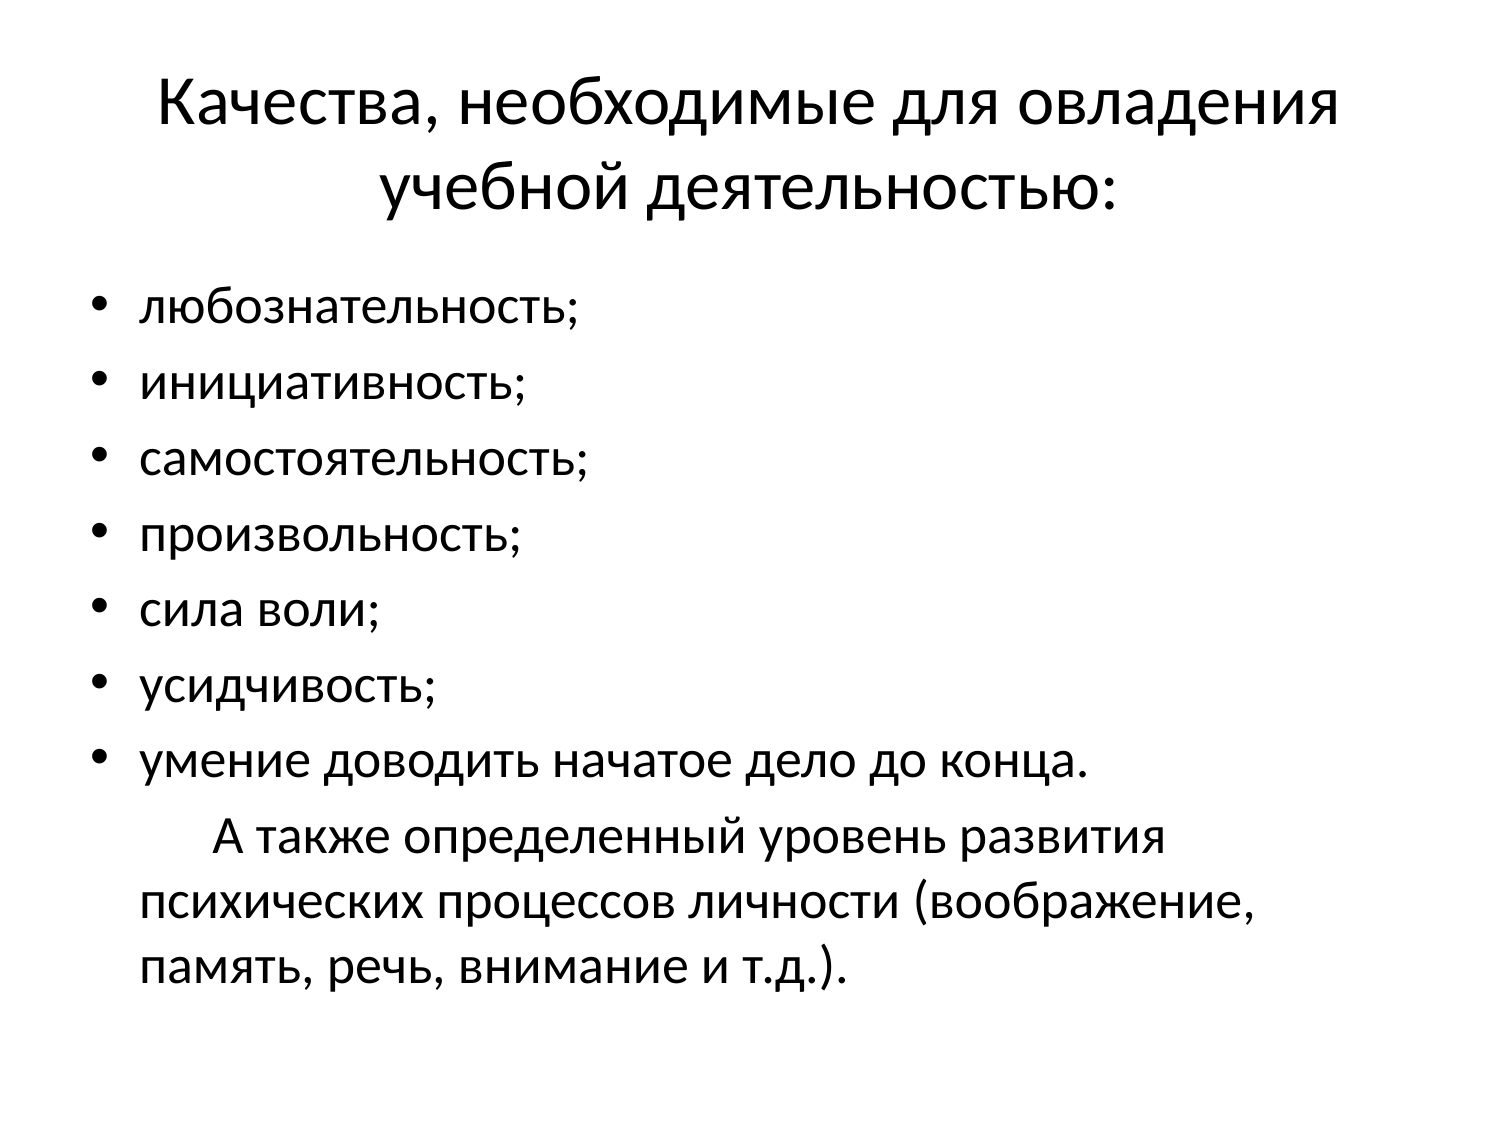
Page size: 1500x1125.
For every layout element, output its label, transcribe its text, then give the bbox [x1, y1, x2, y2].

title Качества, необходимые для овладения учебной деятельностью: [75, 45, 1425, 233]
list любознательность; инициативность; самостоятельность; произвольность; сила воли; усидчивость; умение доводить начатое дело до конца. А также определенный уровень развития психических процессов личности (воображение, память, речь, внимание и т.д.). [75, 262, 1425, 1005]
